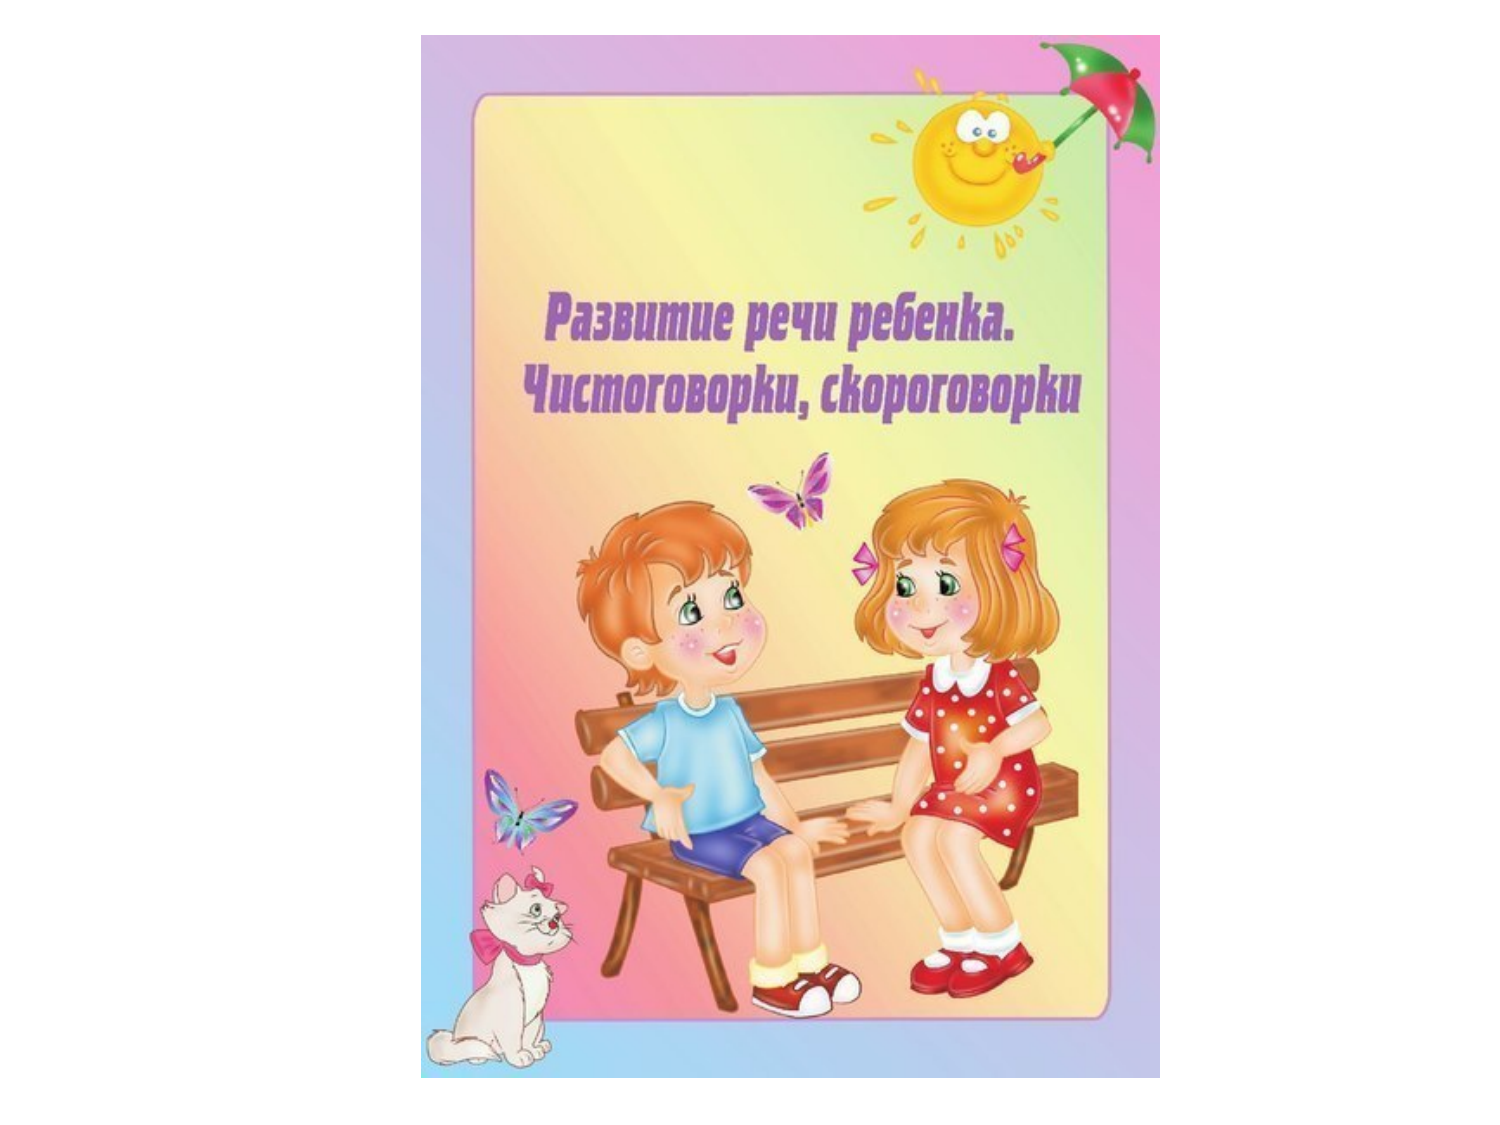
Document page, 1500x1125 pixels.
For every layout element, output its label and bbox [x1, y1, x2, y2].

list [421, 34, 1160, 1079]
